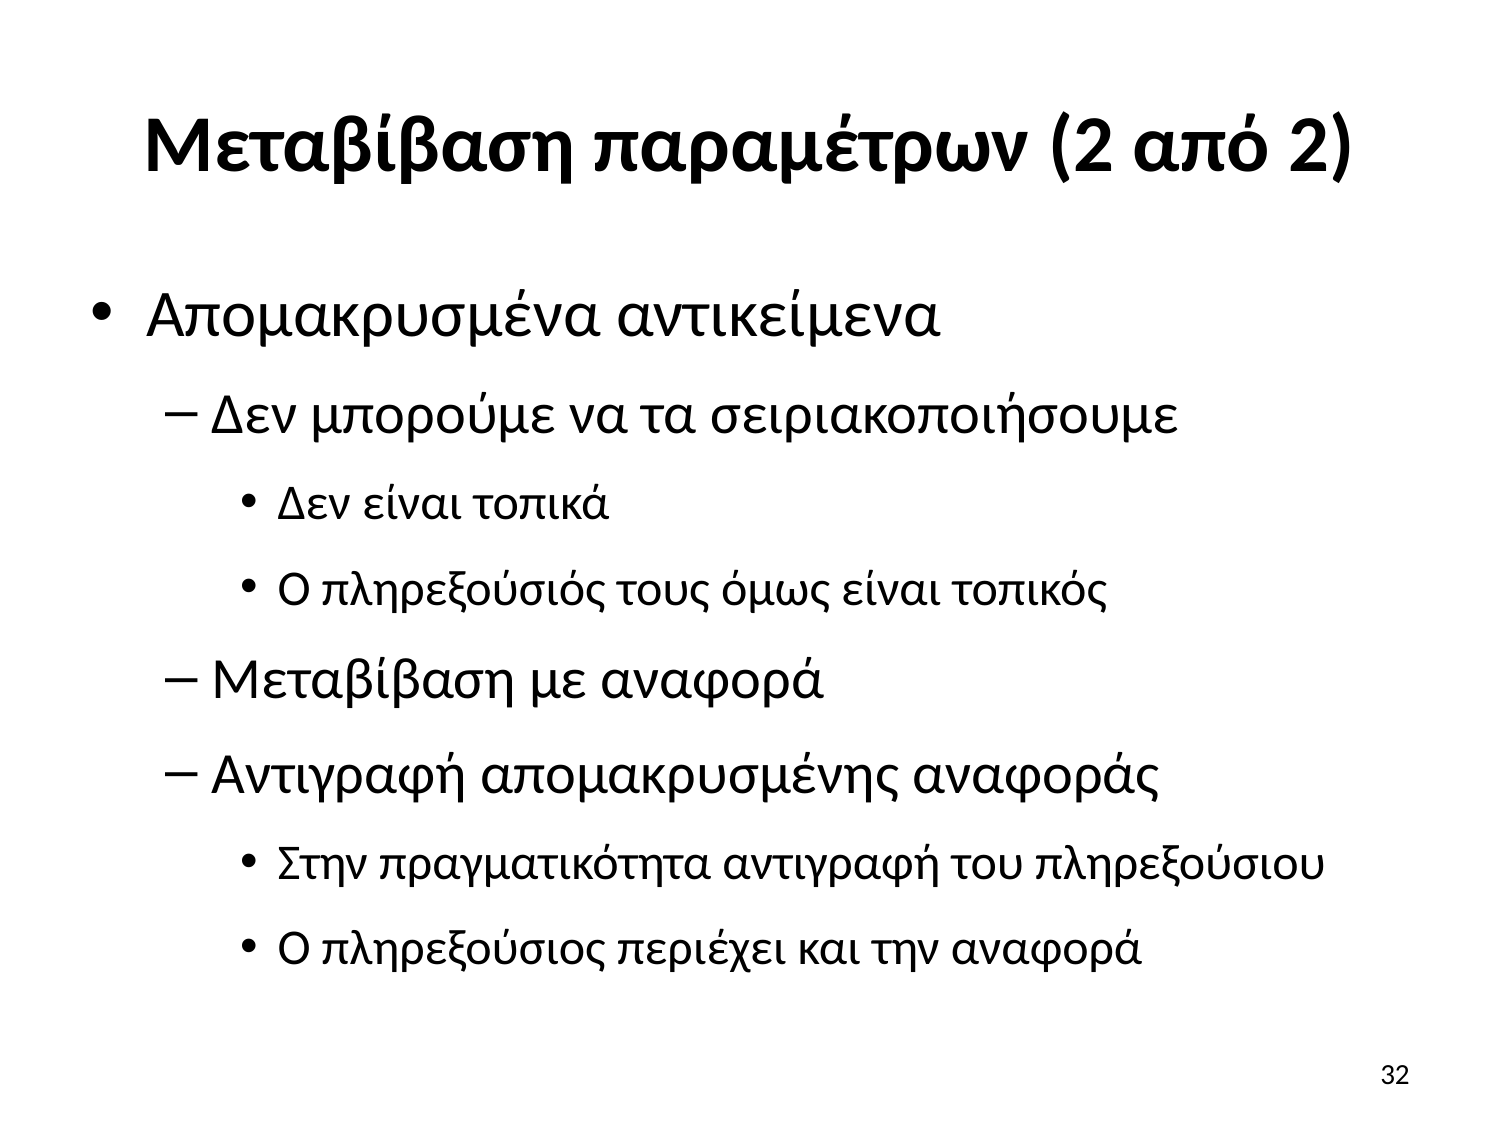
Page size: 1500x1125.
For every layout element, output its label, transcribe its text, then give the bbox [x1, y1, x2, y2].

slide_number 32 [1074, 1042, 1425, 1103]
title Μεταβίβαση παραμέτρων (2 από 2) [75, 45, 1425, 233]
list Απομακρυσμένα αντικείμενα Δεν μπορούμε να τα σειριακοποιήσουμε Δεν είναι τοπικά Ο πληρεξούσιός τους όμως είναι τοπικός Μεταβίβαση με αναφορά Αντιγραφή απομακρυσμένης αναφοράς Στην πραγματικότητα αντιγραφή του πληρεξούσιου Ο πληρεξούσιος περιέχει και την αναφορά [75, 262, 1425, 1005]
